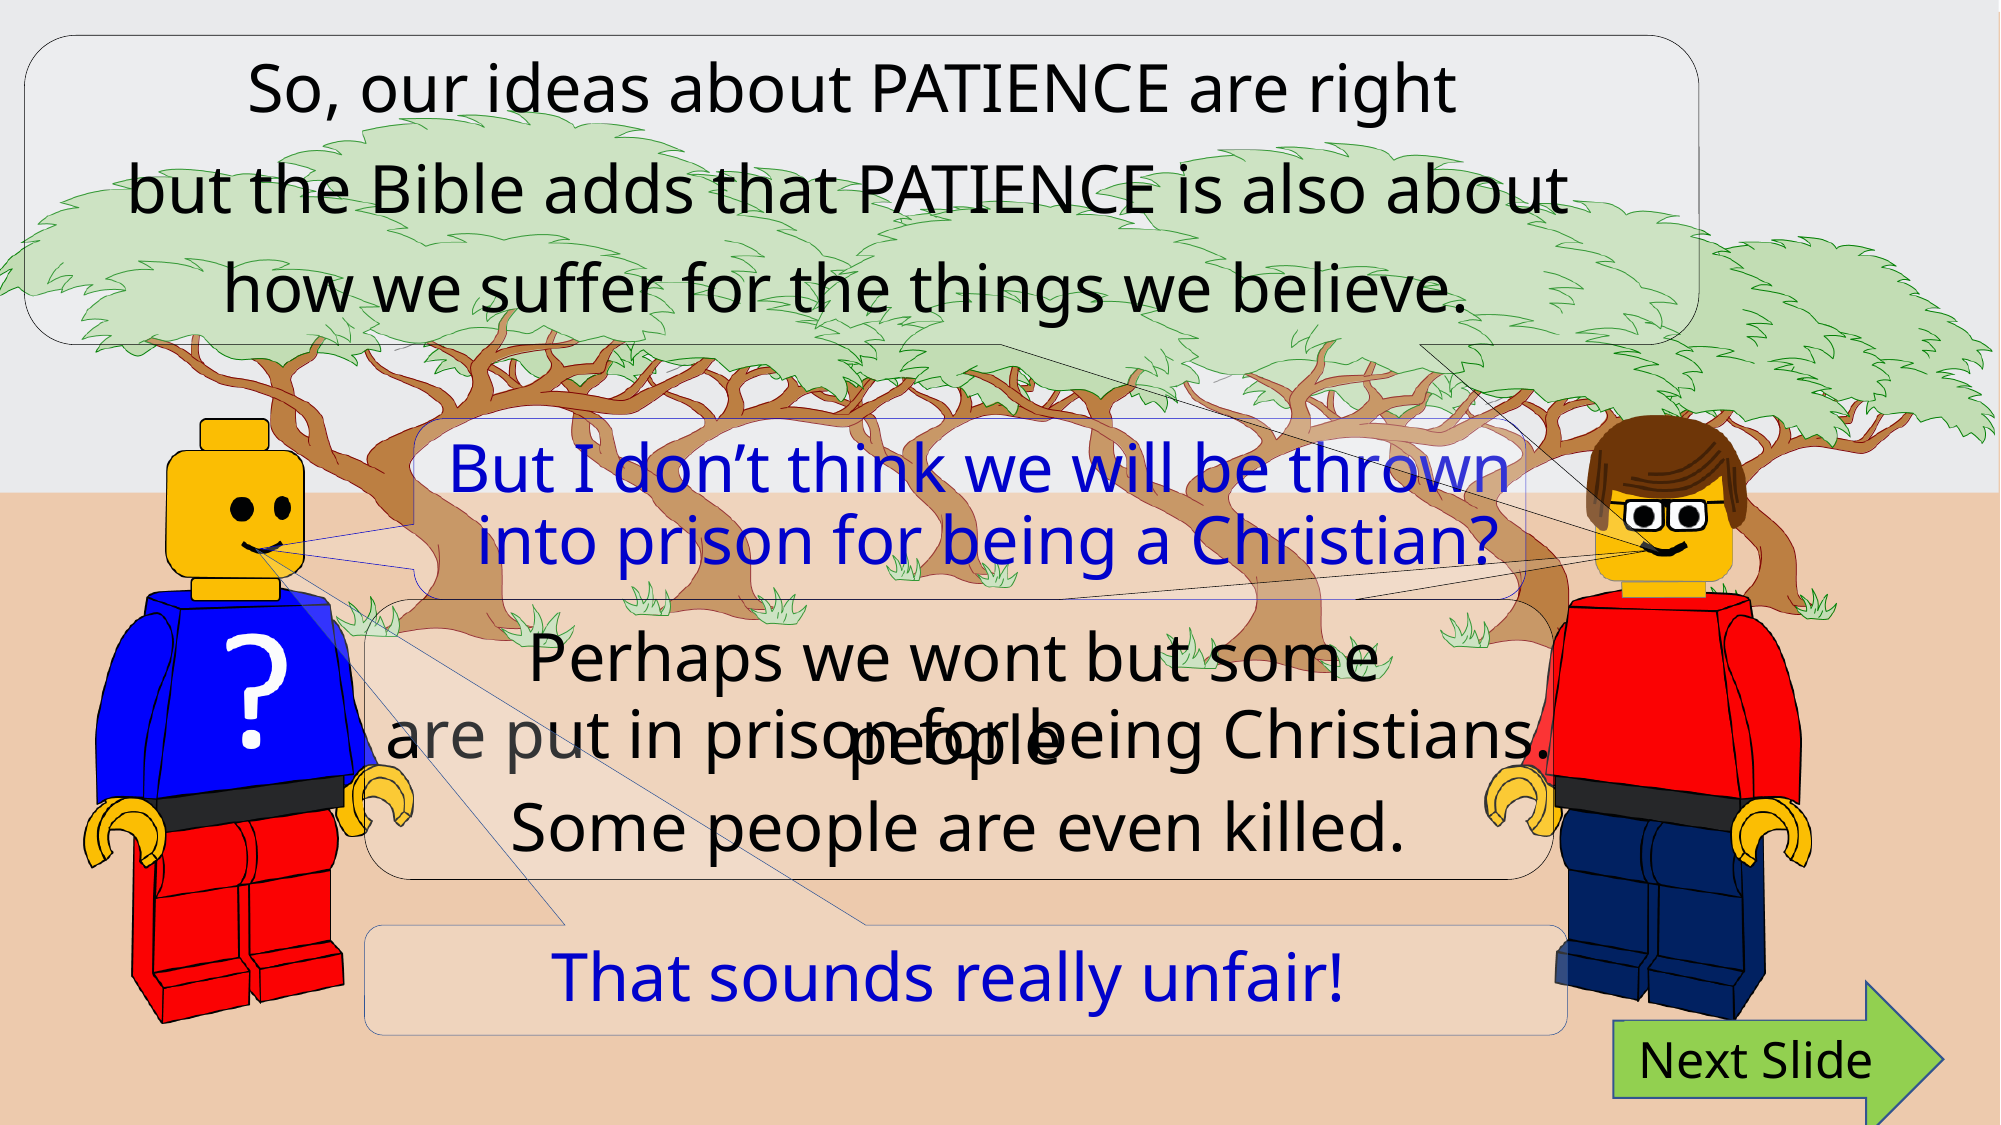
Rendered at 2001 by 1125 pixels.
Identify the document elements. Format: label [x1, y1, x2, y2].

text_box [0, 0, 2000, 1125]
text_box [1613, 981, 1944, 1125]
text_box [364, 599, 1554, 880]
text_box [330, 923, 1568, 1036]
picture [1484, 415, 1812, 1021]
text_box [24, 35, 1699, 345]
text_box [401, 415, 1560, 600]
picture [82, 418, 414, 1024]
